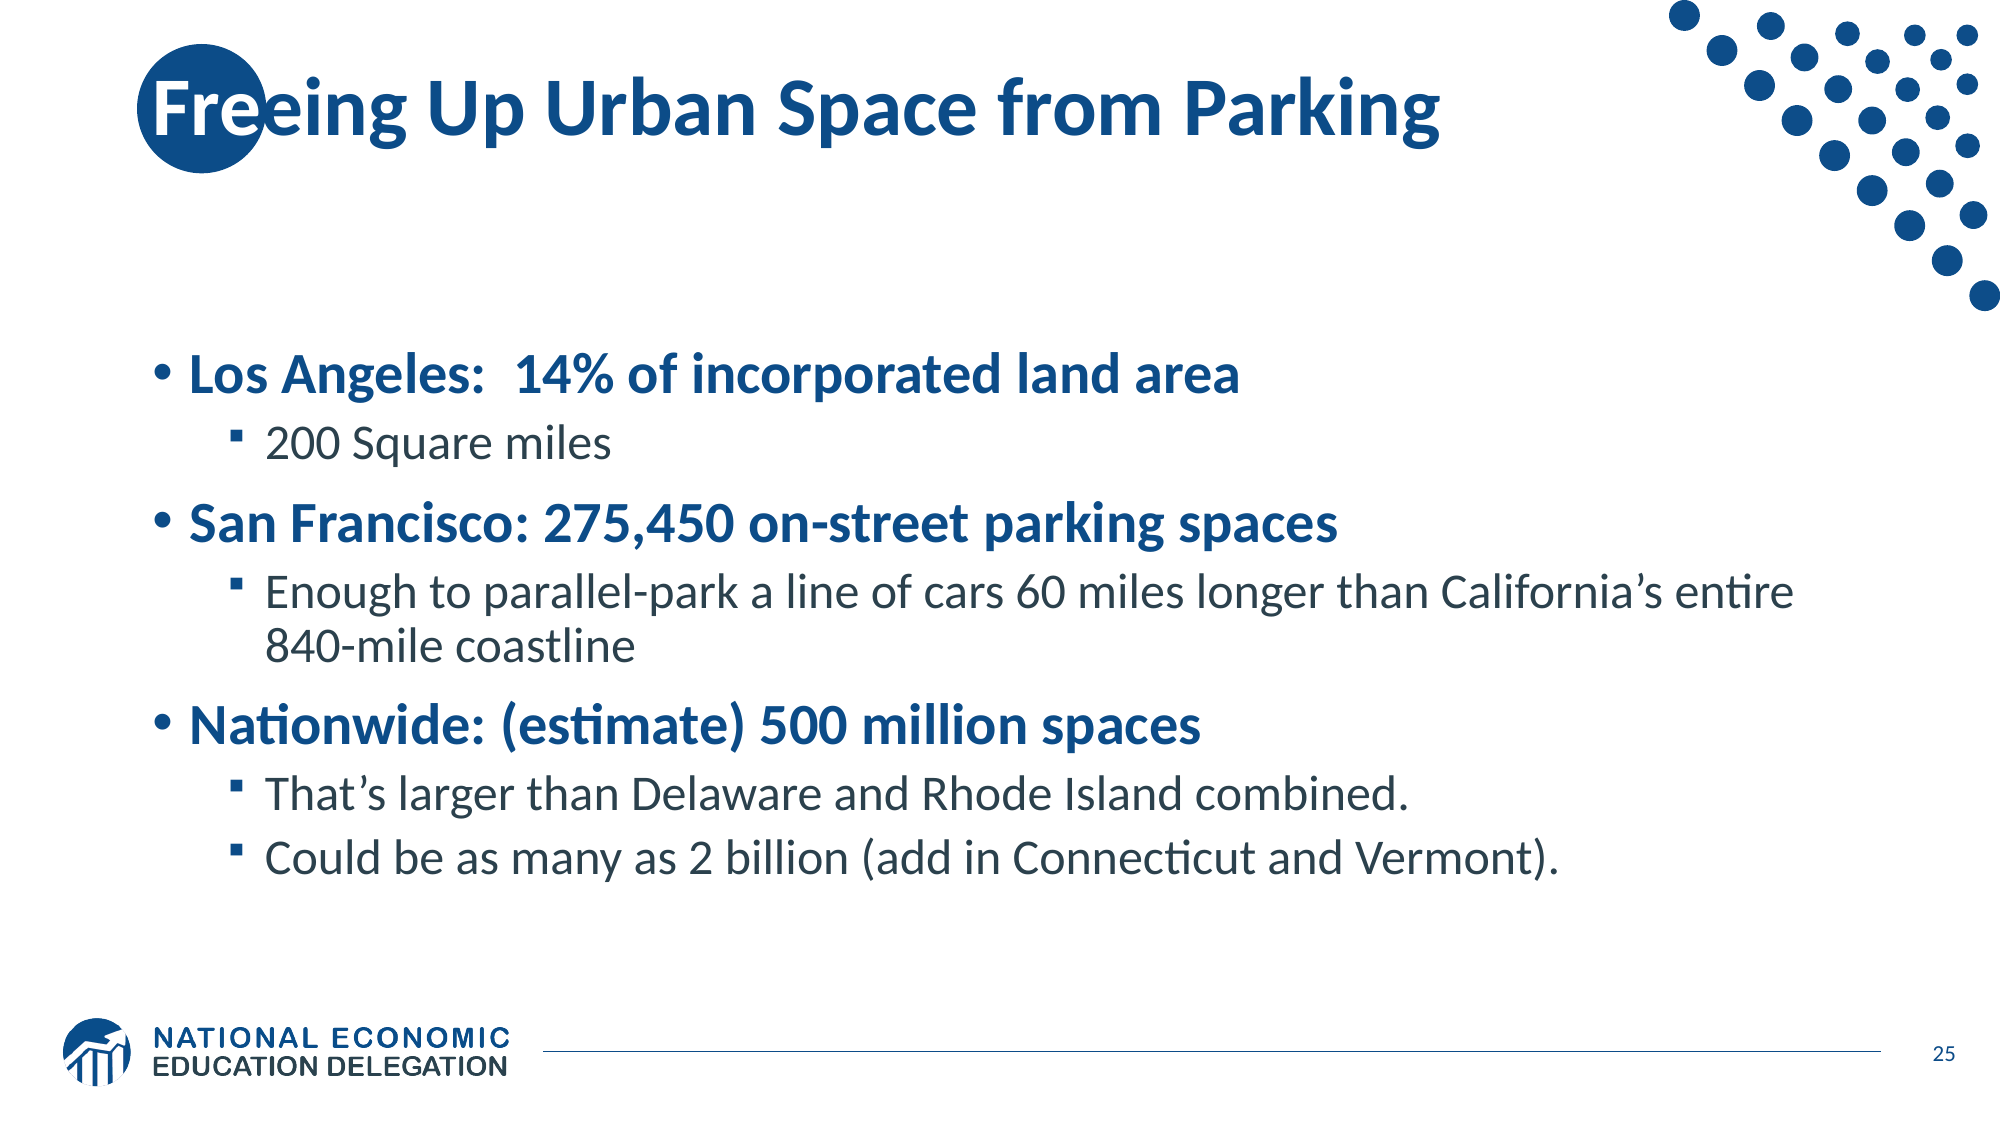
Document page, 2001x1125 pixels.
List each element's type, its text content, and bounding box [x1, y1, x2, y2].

title Freeing Up Urban Space from Parking [137, 0, 1863, 218]
list Los Angeles: 14% of incorporated land area 200 Square miles San Francisco: 275,450 on-street parking spaces Enough to parallel-park a line of cars 60 miles longer than California’s entire 840-mile coastline Nationwide: (estimate) 500 million spaces That’s larger than Delaware and Rhode Island combined. Could be as many as 2 billion (add in Connecticut and Vermont). [137, 257, 1863, 972]
slide_number 25 [1521, 1022, 1972, 1082]
picture [55, 1013, 520, 1091]
